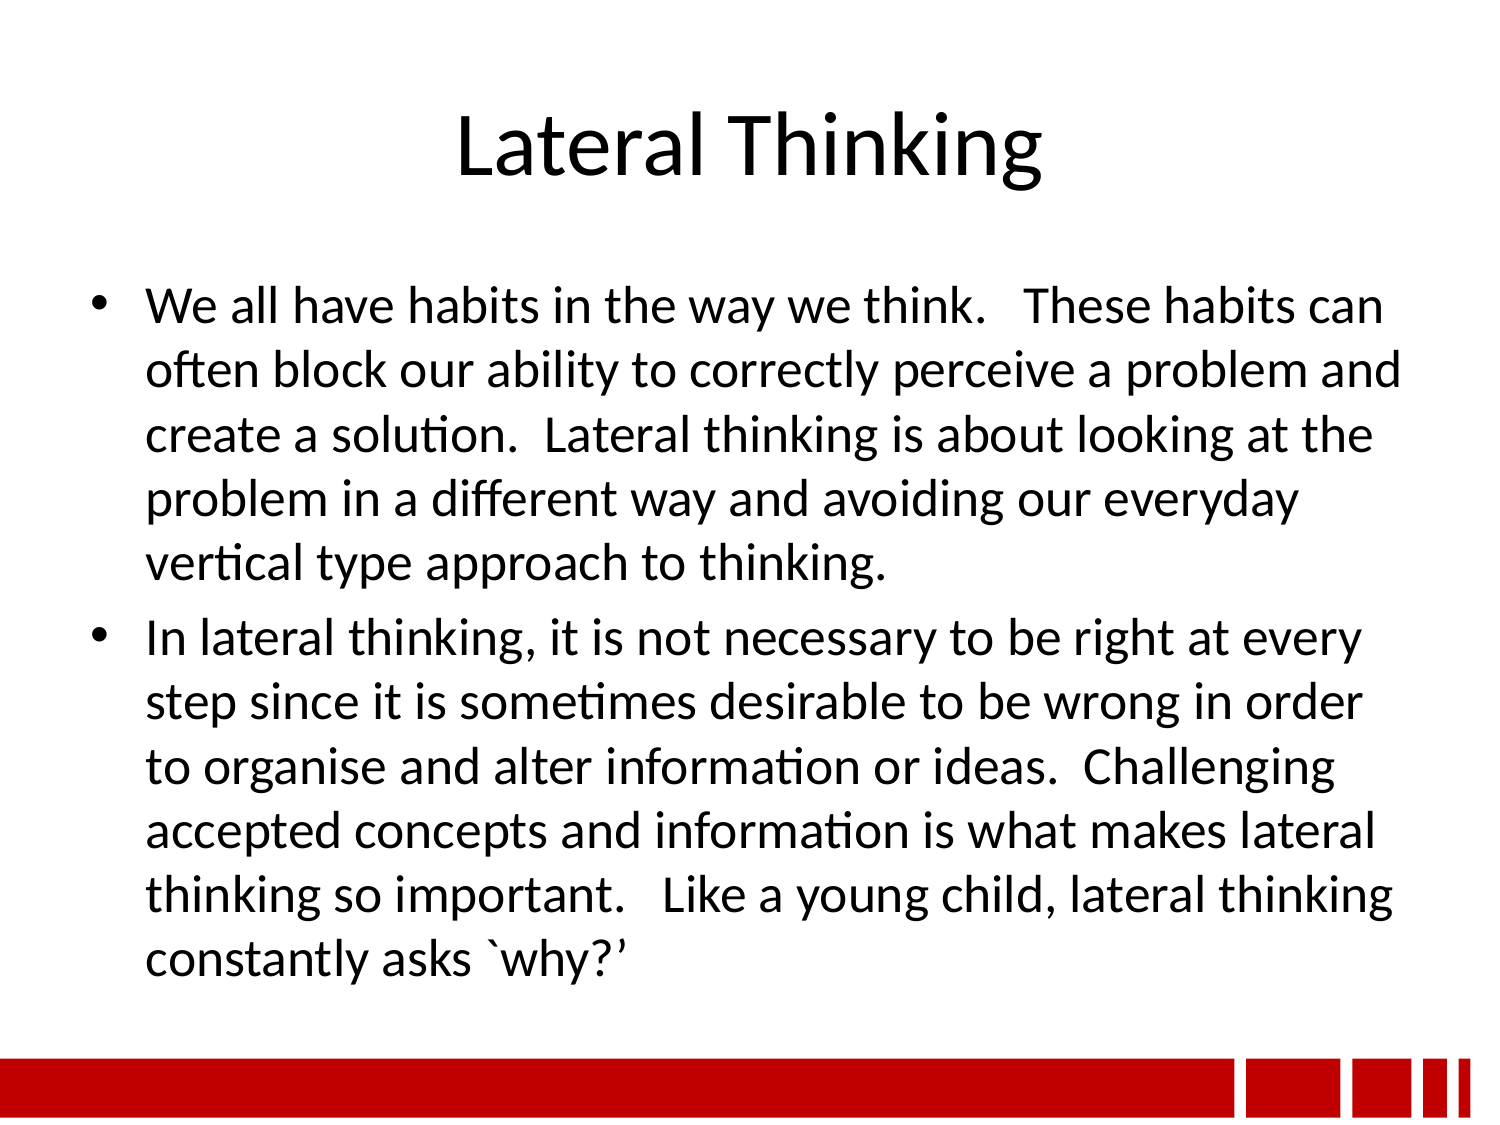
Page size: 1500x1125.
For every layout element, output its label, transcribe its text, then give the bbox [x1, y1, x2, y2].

title Lateral Thinking [75, 45, 1425, 233]
list We all have habits in the way we think. These habits can often block our ability to correctly perceive a problem and create a solution. Lateral thinking is about looking at the problem in a different way and avoiding our everyday vertical type approach to thinking. In lateral thinking, it is not necessary to be right at every step since it is sometimes desirable to be wrong in order to organise and alter information or ideas. Challenging accepted concepts and information is what makes lateral thinking so important. Like a young child, lateral thinking constantly asks `why?’ [75, 262, 1425, 1005]
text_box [0, 1058, 1471, 1118]
